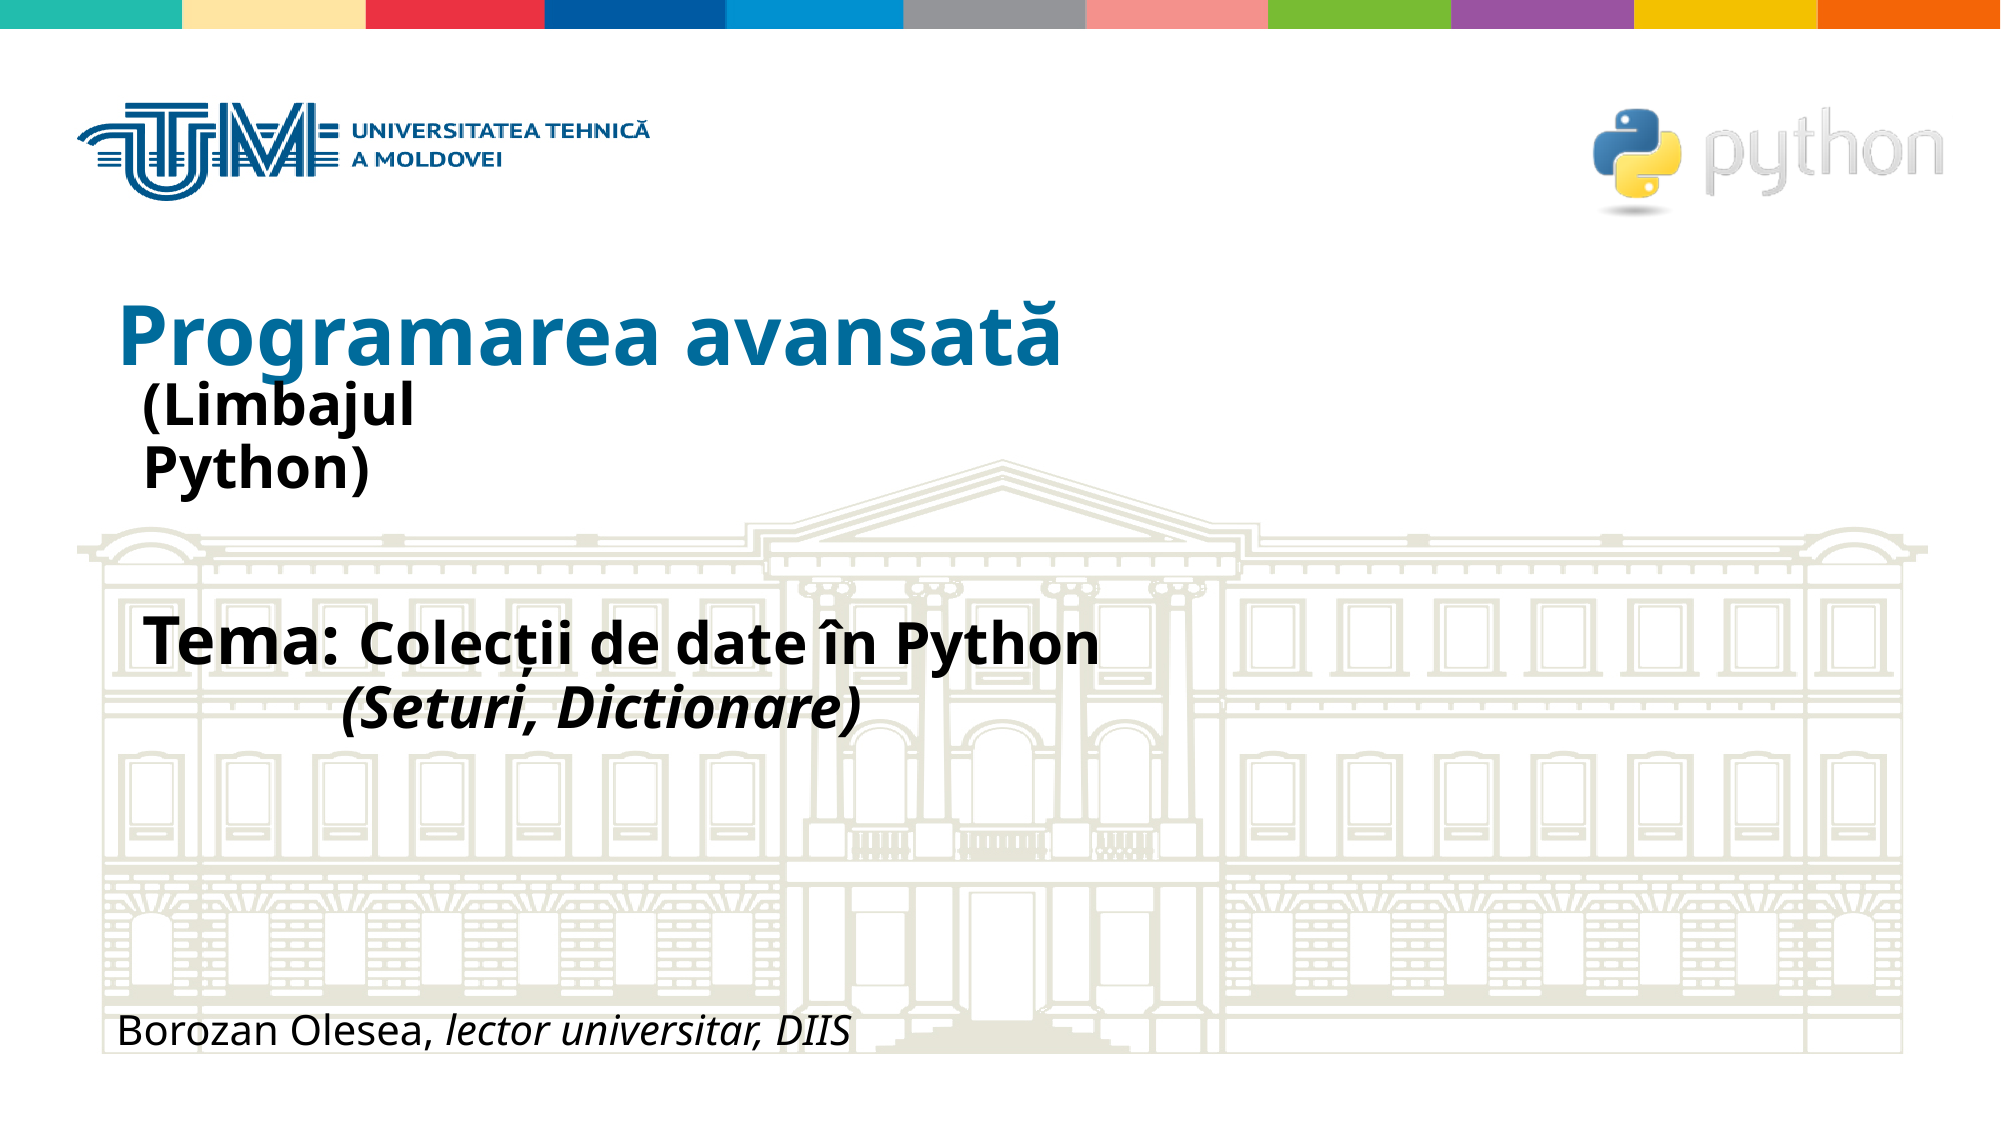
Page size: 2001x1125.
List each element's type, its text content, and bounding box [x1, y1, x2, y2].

text_box Tema: Colecții de date în Python (Seturi, Dictionare) [127, 607, 1799, 804]
picture [0, 0, 2001, 1125]
list Borozan Olesea, lector universitar, DIIS [101, 1002, 892, 1056]
text_box (Limbajul Python) [127, 390, 663, 487]
text_box Programarea avansată [101, 290, 1557, 387]
